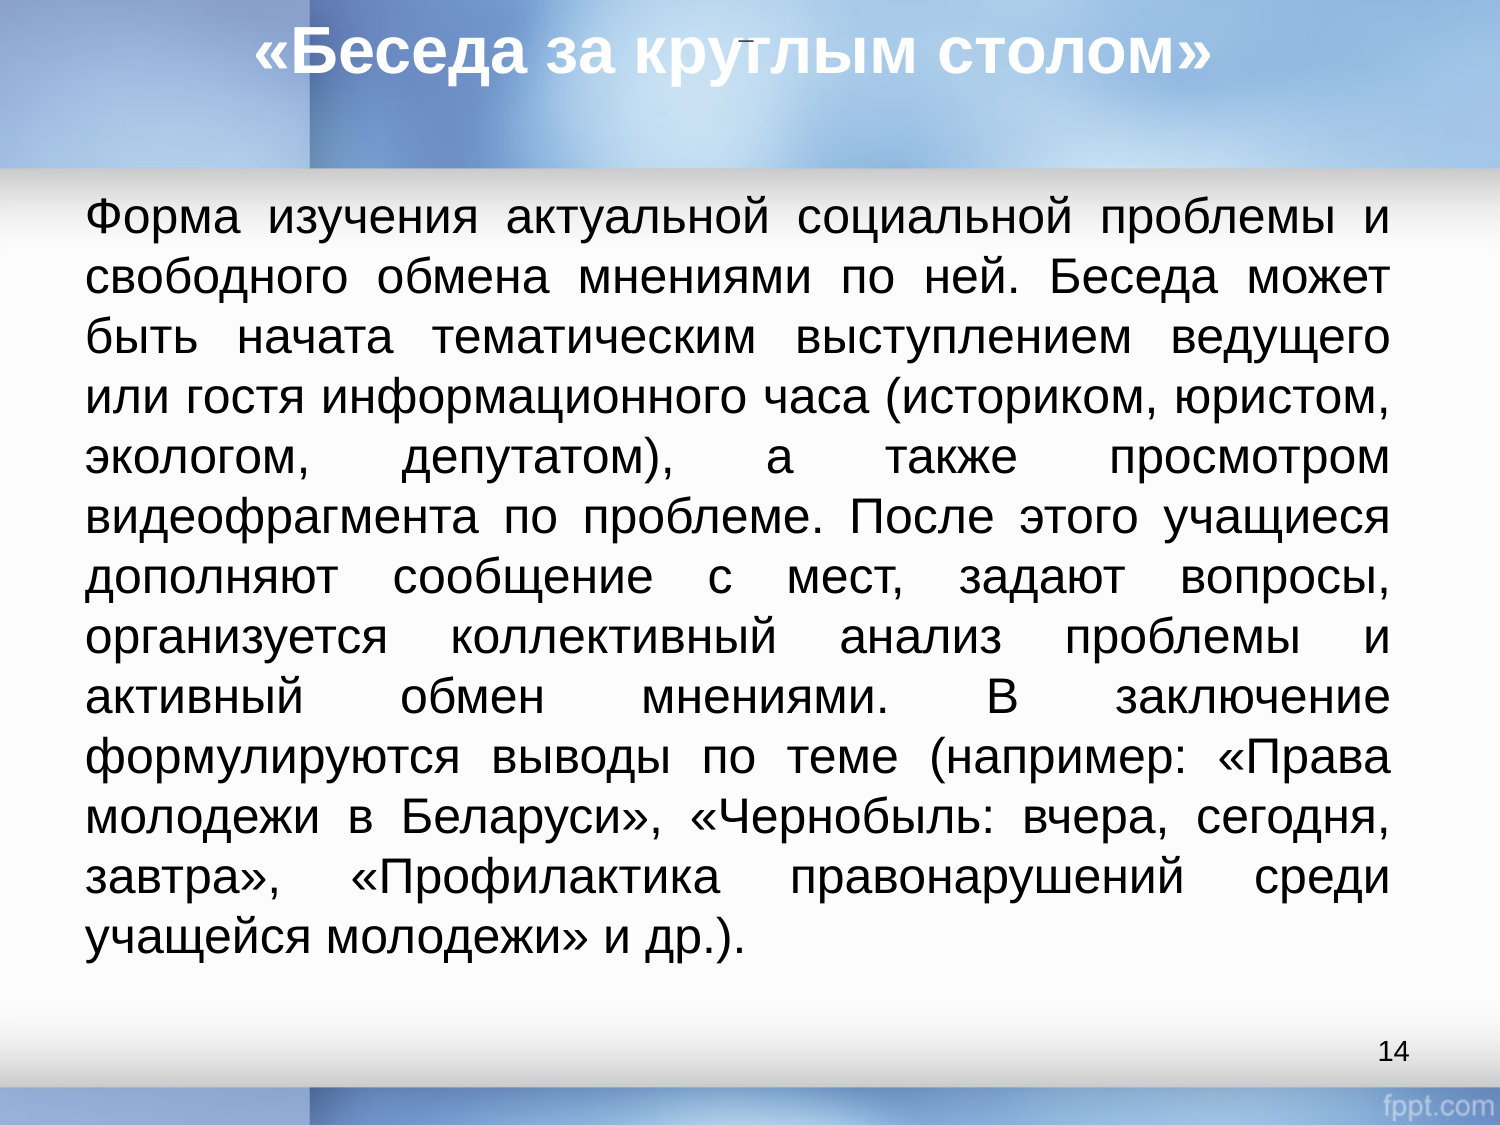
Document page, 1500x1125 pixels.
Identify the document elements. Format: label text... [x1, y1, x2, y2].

picture [0, 0, 1500, 1125]
title «Беседа за круглым столом» [58, 0, 1409, 141]
text_box Форма изучения актуальной социальной проблемы и свободного обмена мнениями по ней. Беседа может быть начата тематическим выступлением ведущего или гостя информационного часа (историком, юристом, экологом, депутатом), а также просмотром видеофрагмента по проблеме. После этого учащиеся дополняют сообщение с мест, задают вопросы, организуется коллективный анализ проблемы и активный обмен мнениями. В заключение формулируются выводы по теме (например: «Права молодежи в Беларуси», «Чернобыль: вчера, сегодня, завтра», «Профилактика правонарушений среди учащейся молодежи» и др.). [70, 175, 1407, 971]
text_box – [723, 13, 777, 62]
slide_number 14 [1074, 1024, 1426, 1103]
